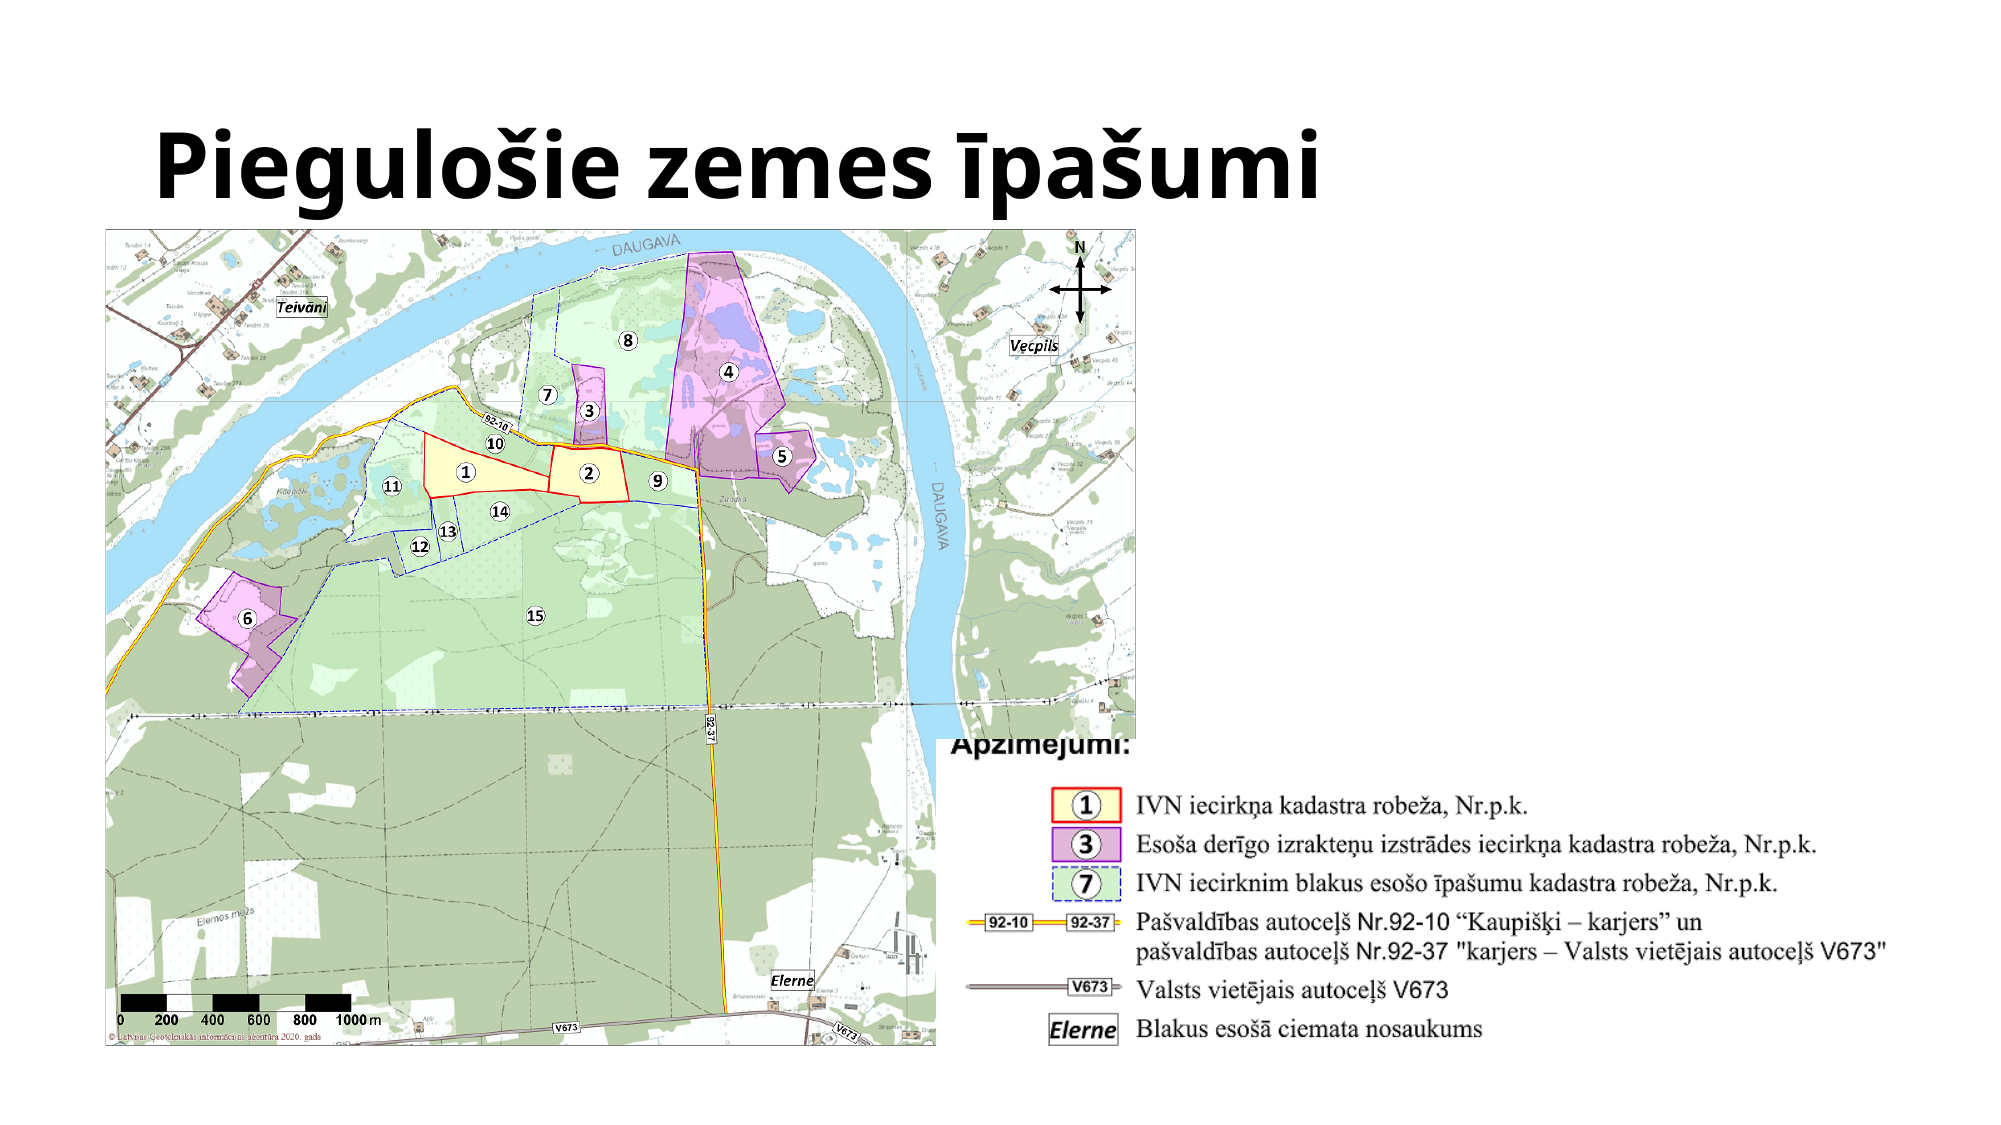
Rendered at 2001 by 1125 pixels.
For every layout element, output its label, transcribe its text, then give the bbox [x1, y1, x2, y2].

title Piegulošie zemes īpašumi [137, 59, 1863, 278]
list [105, 229, 1136, 1046]
picture [936, 739, 1927, 1046]
